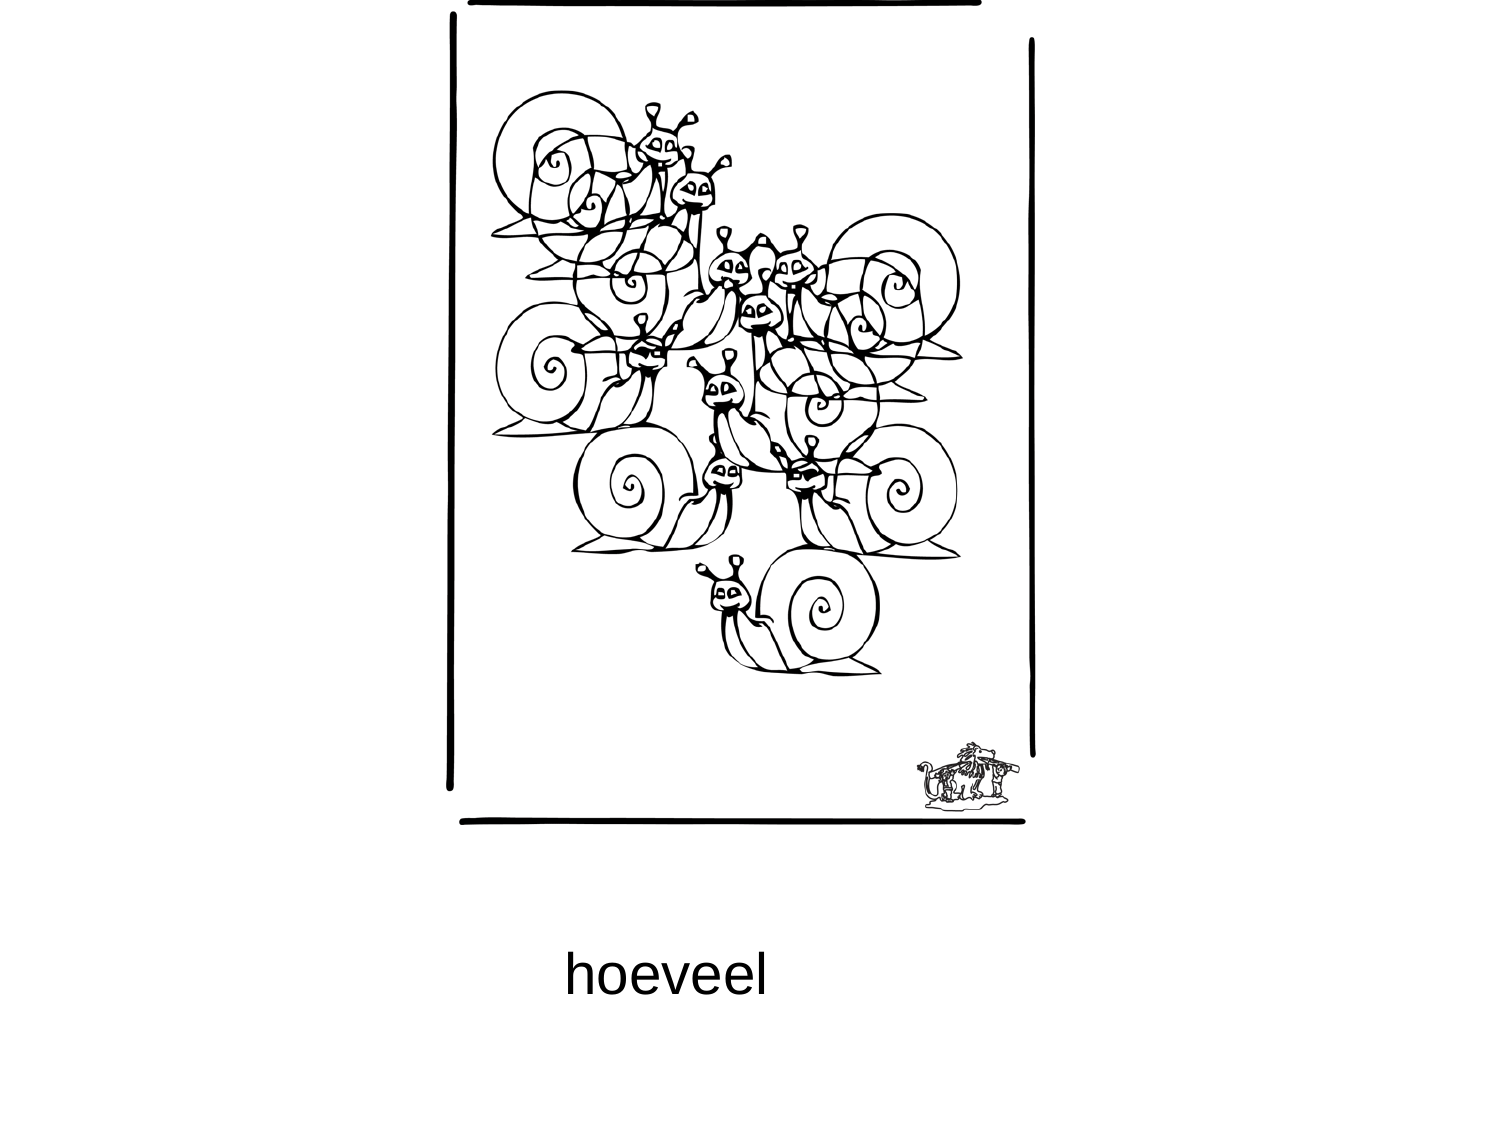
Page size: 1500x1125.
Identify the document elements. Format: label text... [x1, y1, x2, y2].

picture [430, 0, 1050, 825]
list hoeveel [548, 928, 1264, 1078]
